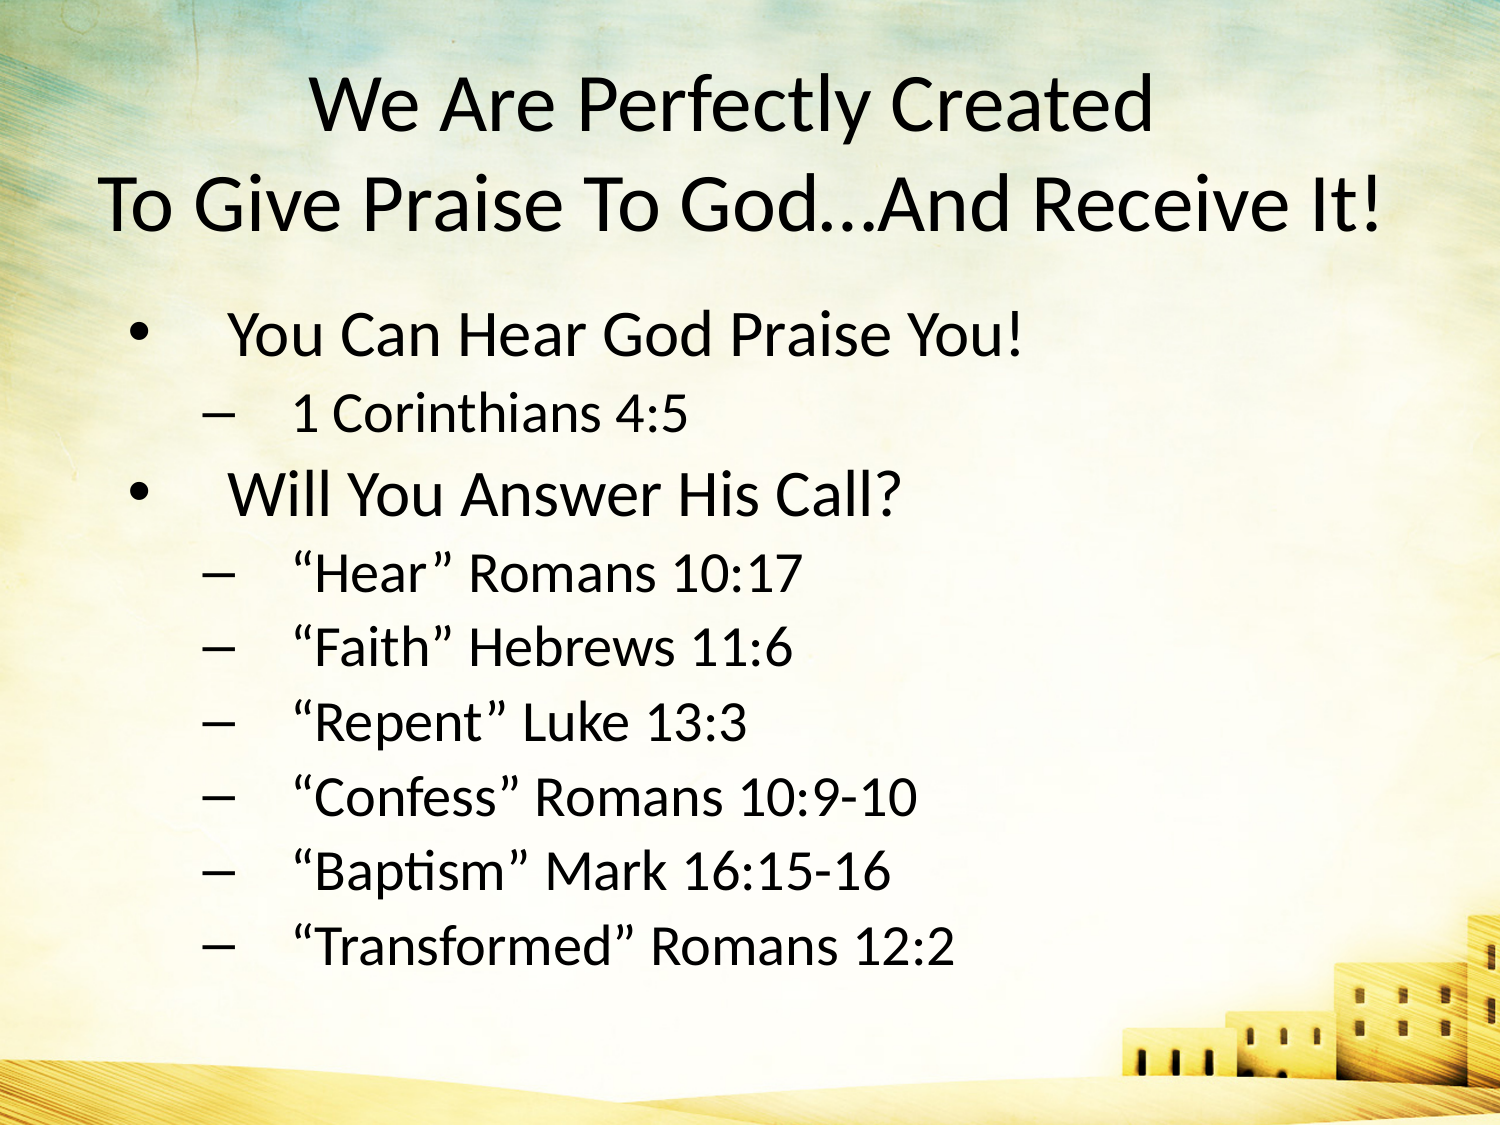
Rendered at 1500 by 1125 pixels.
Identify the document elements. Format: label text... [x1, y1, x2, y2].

title We Are Perfectly Created To Give Praise To God…And Receive It! [58, 54, 1426, 243]
list You Can Hear God Praise You! 1 Corinthians 4:5 Will You Answer His Call? “Hear” Romans 10:17 “Faith” Hebrews 11:6 “Repent” Luke 13:3 “Confess” Romans 10:9-10 “Baptism” Mark 16:15-16 “Transformed” Romans 12:2 [112, 290, 1388, 1112]
picture [0, 0, 1500, 1125]
